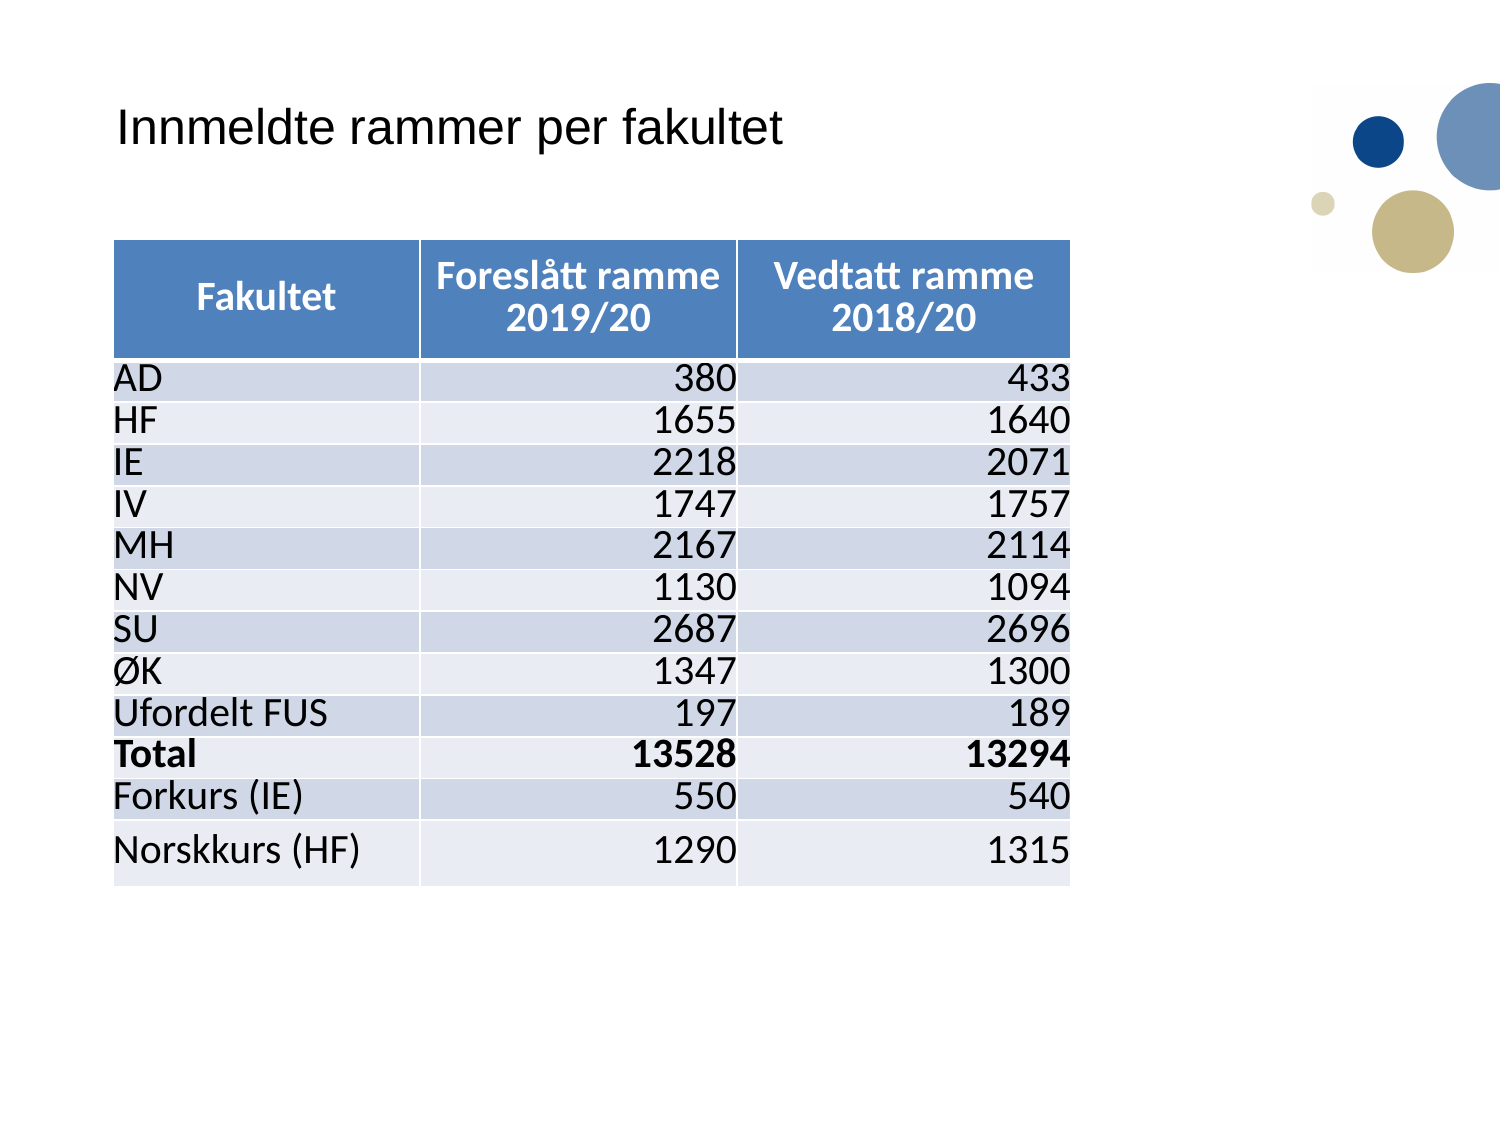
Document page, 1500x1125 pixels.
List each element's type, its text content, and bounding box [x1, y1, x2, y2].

table_cell 1640 [738, 403, 1070, 443]
table_header Foreslått ramme 2019/20 [421, 240, 736, 358]
table_cell ØK [114, 654, 419, 694]
table_cell 1300 [738, 654, 1070, 694]
table_cell 540 [738, 779, 1070, 819]
table_cell 13528 [421, 738, 736, 778]
table_header Vedtatt ramme 2018/20 [738, 240, 1070, 358]
table_cell SU [114, 612, 419, 652]
text_box Innmeldte rammer per fakultet [101, 86, 1120, 162]
picture [1311, 83, 1500, 273]
table_cell 2167 [421, 528, 736, 569]
table_cell 1747 [421, 487, 736, 527]
table_cell Norskkurs (HF) [114, 821, 419, 886]
table_cell 2687 [421, 612, 736, 652]
table_cell IE [114, 445, 419, 485]
table_cell NV [114, 570, 419, 610]
table_header Fakultet [114, 240, 419, 358]
table_cell 2114 [738, 528, 1070, 569]
table_cell 1757 [738, 487, 1070, 527]
table_cell 1315 [738, 821, 1070, 886]
table_cell 1347 [421, 654, 736, 694]
table_cell Forkurs (IE) [114, 779, 419, 819]
table_cell 1655 [421, 403, 736, 443]
table_cell 197 [421, 696, 736, 736]
table_cell 380 [421, 363, 736, 401]
table_cell MH [114, 528, 419, 569]
table_cell 2696 [738, 612, 1070, 652]
table_cell 550 [421, 779, 736, 819]
table_cell 1290 [421, 821, 736, 886]
table_cell 433 [738, 363, 1070, 401]
table_cell Total [114, 738, 419, 778]
table_cell 189 [738, 696, 1070, 736]
table_cell 2218 [421, 445, 736, 485]
table_cell AD [114, 363, 419, 401]
table_cell 1094 [738, 570, 1070, 610]
table_cell IV [114, 487, 419, 527]
table_cell 1130 [421, 570, 736, 610]
table_cell 2071 [738, 445, 1070, 485]
table_cell 13294 [738, 738, 1070, 778]
table_cell HF [114, 403, 419, 443]
table_cell Ufordelt FUS [114, 696, 419, 736]
